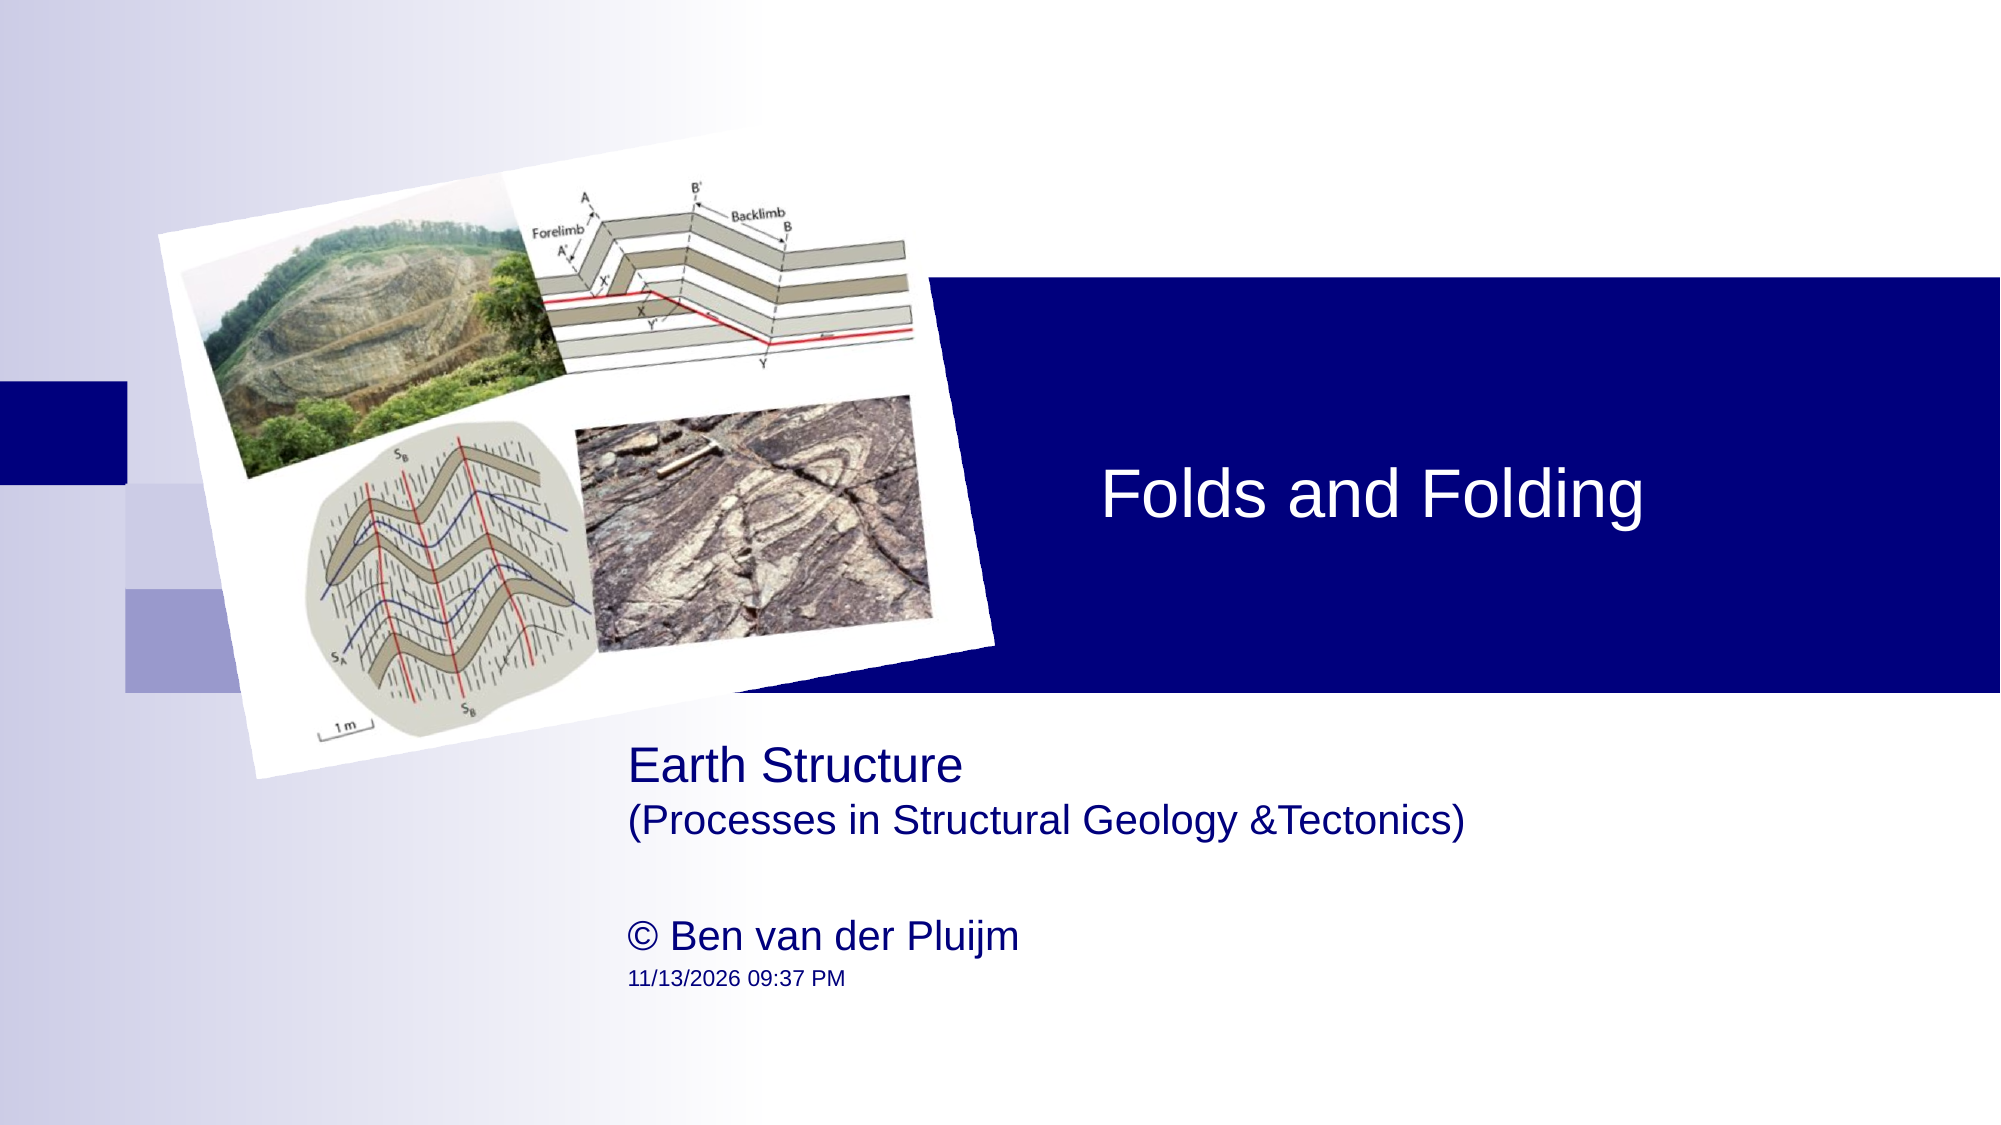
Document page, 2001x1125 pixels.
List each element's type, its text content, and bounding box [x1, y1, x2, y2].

text_box Earth Structure (Processes in Structural Geology &Tectonics) © Ben van der Pluijm 9/15/2023 3:33 PM [612, 724, 1700, 1025]
title Folds and Folding [1024, 308, 1880, 672]
picture [159, 100, 994, 779]
